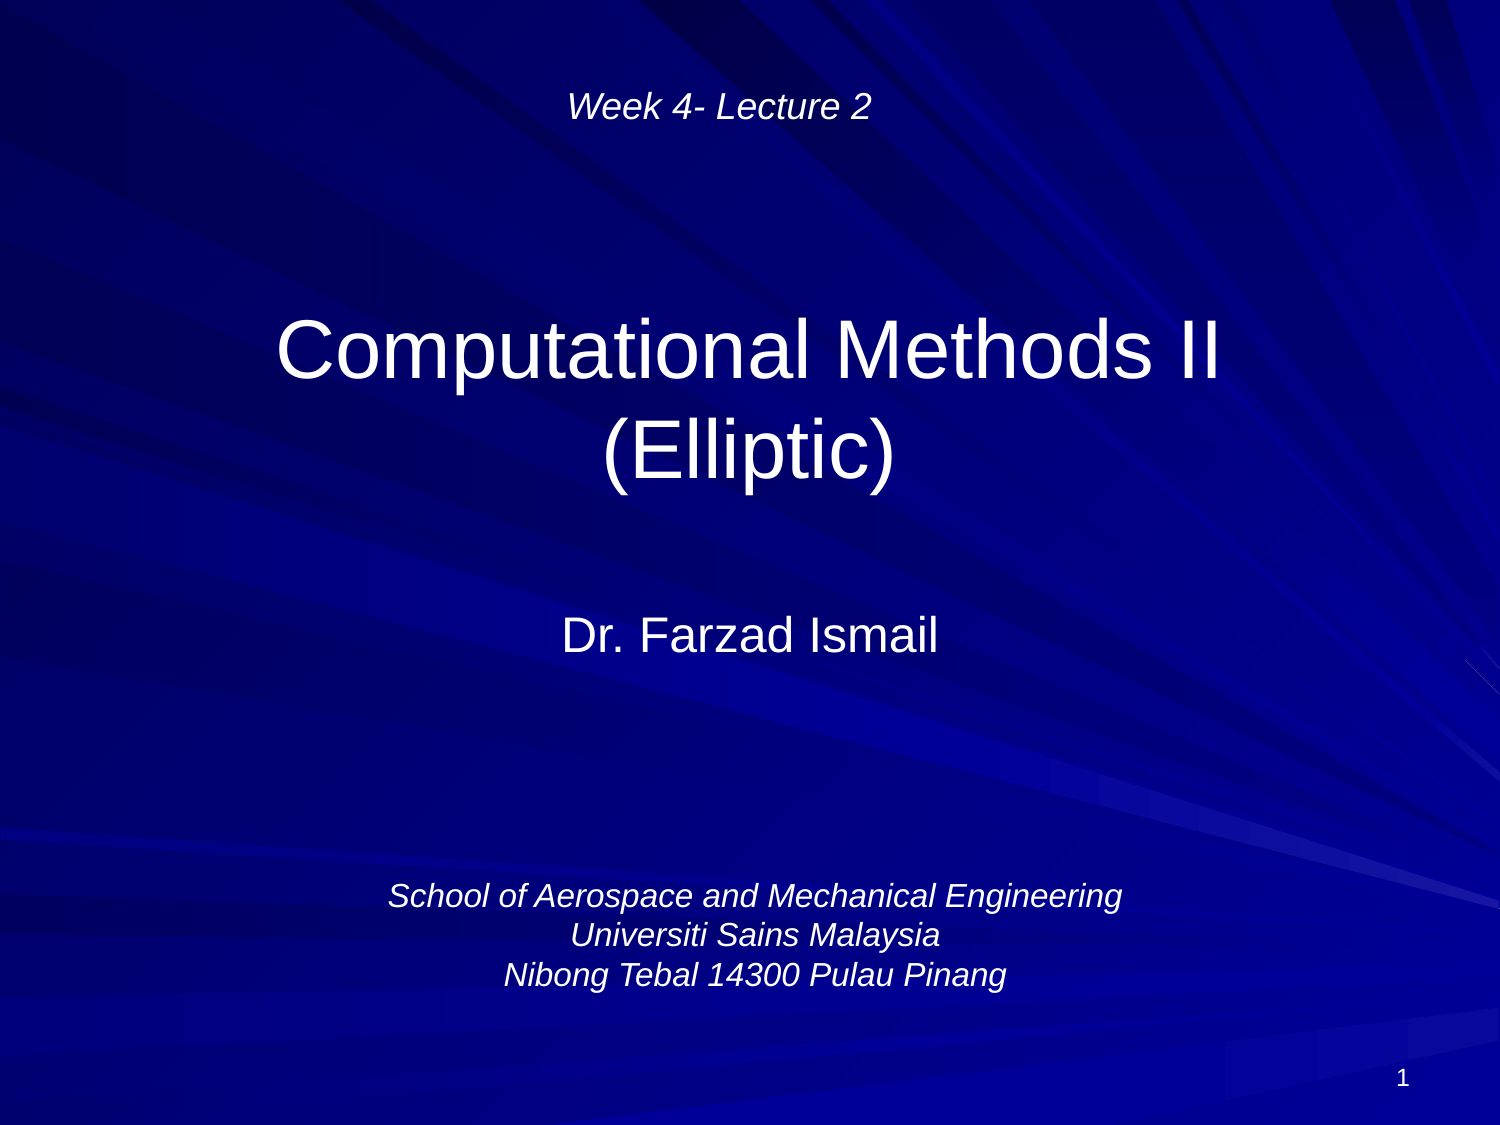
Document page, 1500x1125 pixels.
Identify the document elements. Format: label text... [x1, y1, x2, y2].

title Computational Methods II (Elliptic) [112, 274, 1388, 517]
text_box School of Aerospace and Mechanical Engineering Universiti Sains Malaysia Nibong Tebal 14300 Pulau Pinang [372, 866, 1139, 1001]
subtitle Dr. Farzad Ismail [224, 524, 1276, 813]
slide_number 1 [1074, 1023, 1426, 1100]
text_box Week 4- Lecture 2 [551, 74, 887, 135]
